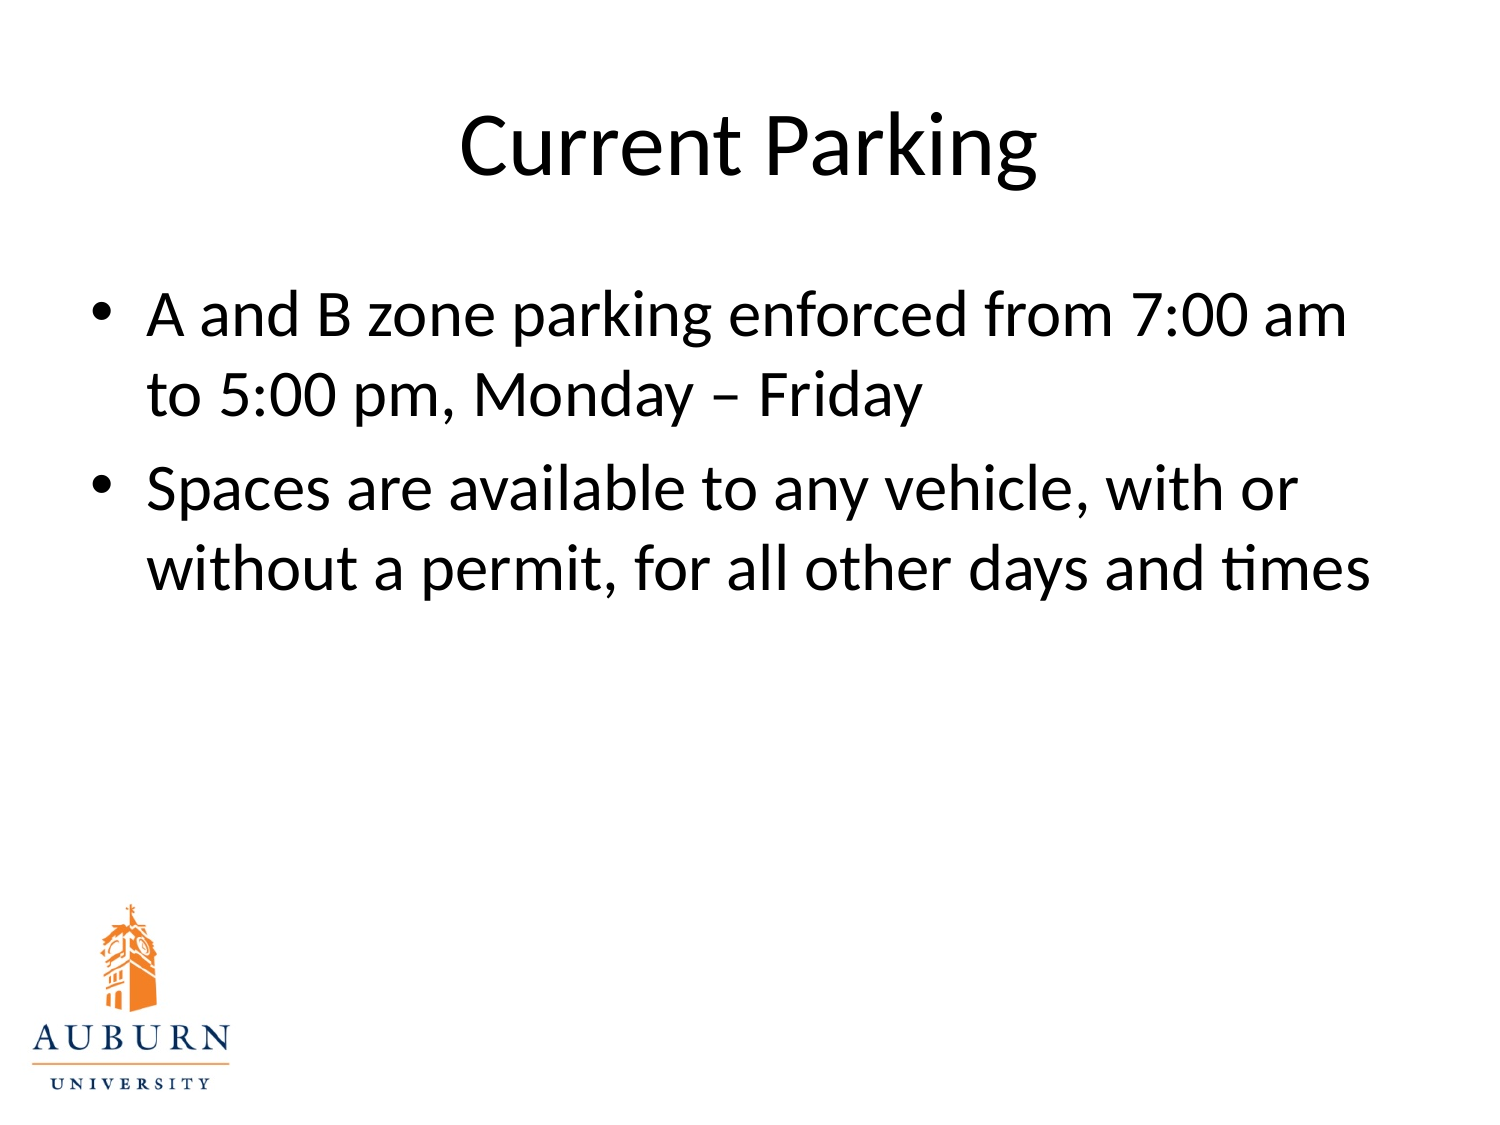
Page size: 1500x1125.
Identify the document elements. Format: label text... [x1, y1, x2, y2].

list A and B zone parking enforced from 7:00 am to 5:00 pm, Monday – Friday Spaces are available to any vehicle, with or without a permit, for all other days and times [75, 262, 1425, 1005]
picture [4, 880, 263, 1115]
title Current Parking [75, 45, 1425, 233]
